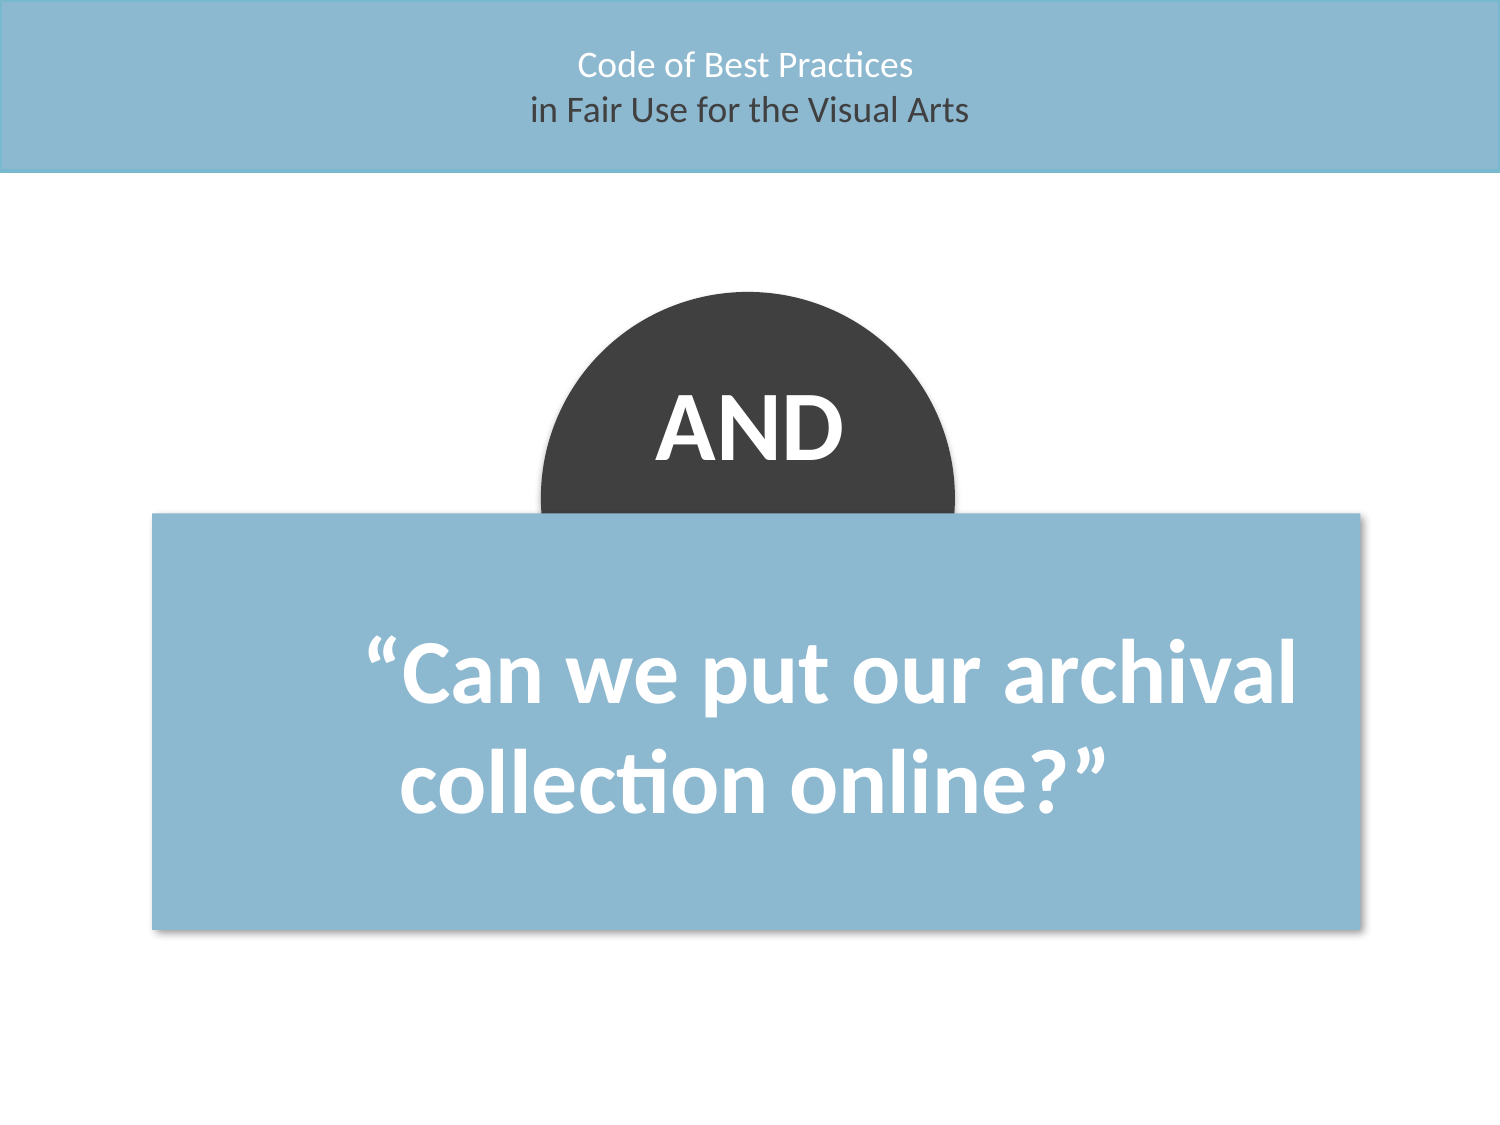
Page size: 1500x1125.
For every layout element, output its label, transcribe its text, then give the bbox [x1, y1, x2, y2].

list “Can we put our archival collection online?” [152, 513, 1361, 930]
text_box Code of Best Practices in Fair Use for the Visual Arts [0, 0, 1500, 173]
text_box AND [640, 353, 860, 488]
text_box [540, 291, 955, 511]
